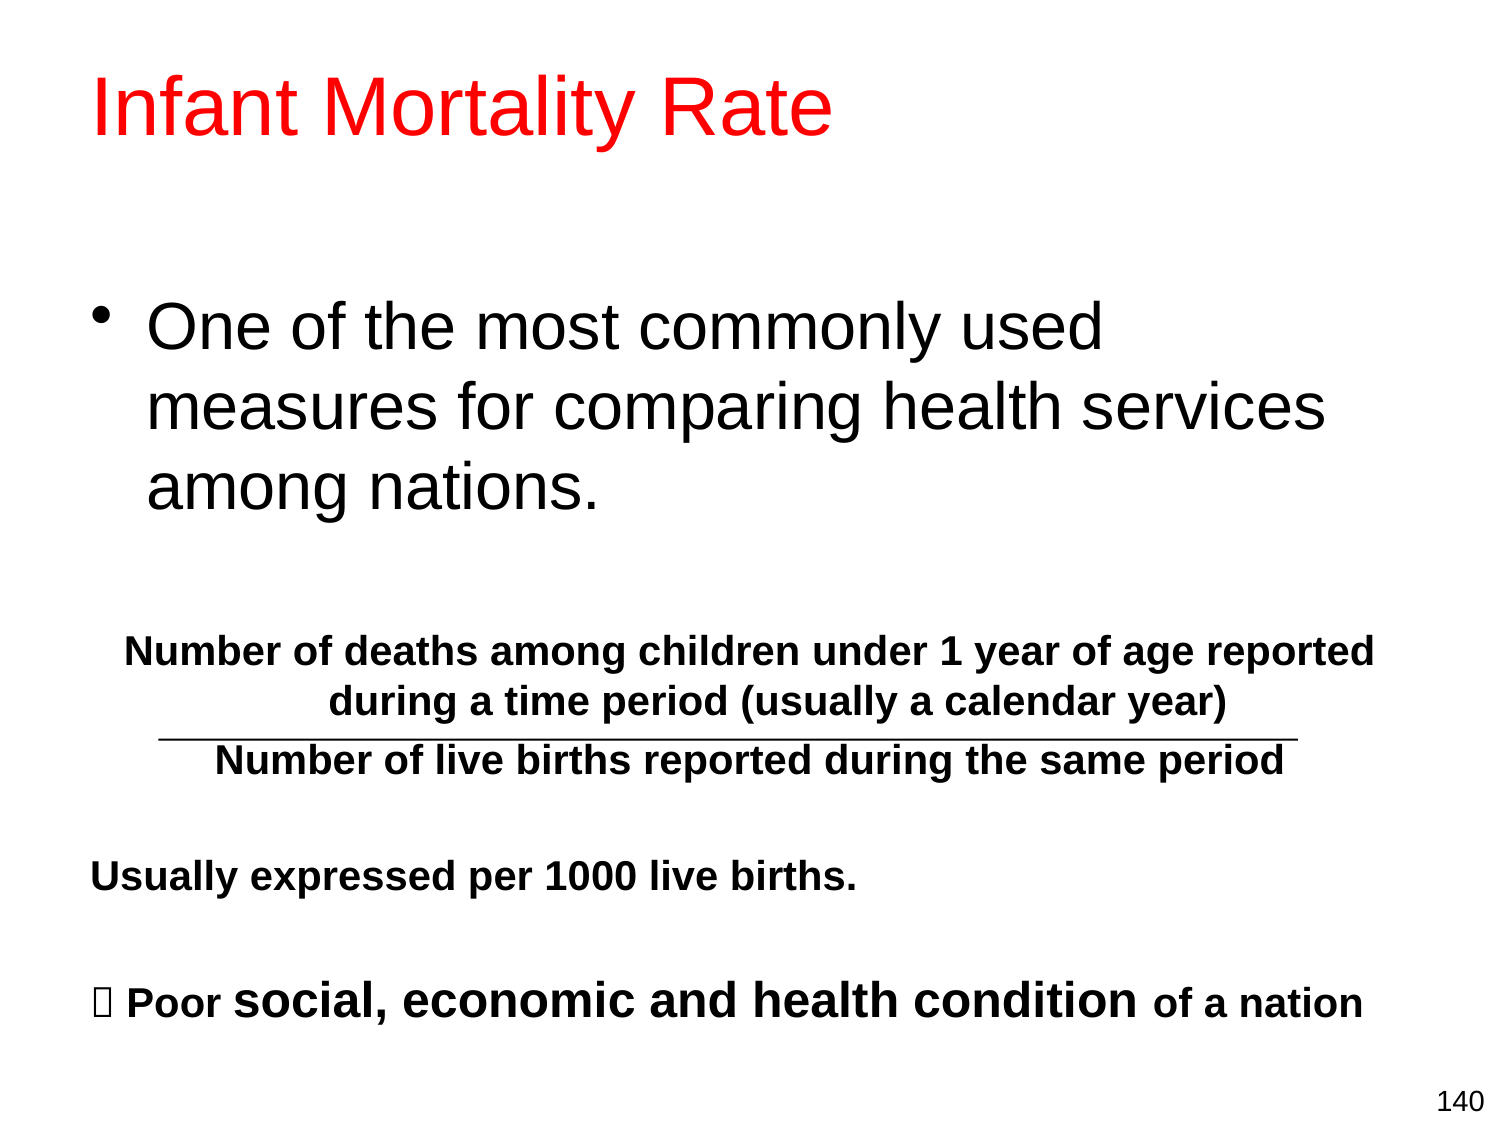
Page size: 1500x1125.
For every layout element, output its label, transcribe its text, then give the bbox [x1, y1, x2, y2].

slide_number 140 [1149, 1074, 1500, 1125]
list Infant Mortality Rate One of the most commonly used measures for comparing health services among nations. Number of deaths among children under 1 year of age reported during a time period (usually a calendar year) Number of live births reported during the same period Usually expressed per 1000 live births.  Poor social, economic and health condition of a nation [75, 45, 1425, 1100]
